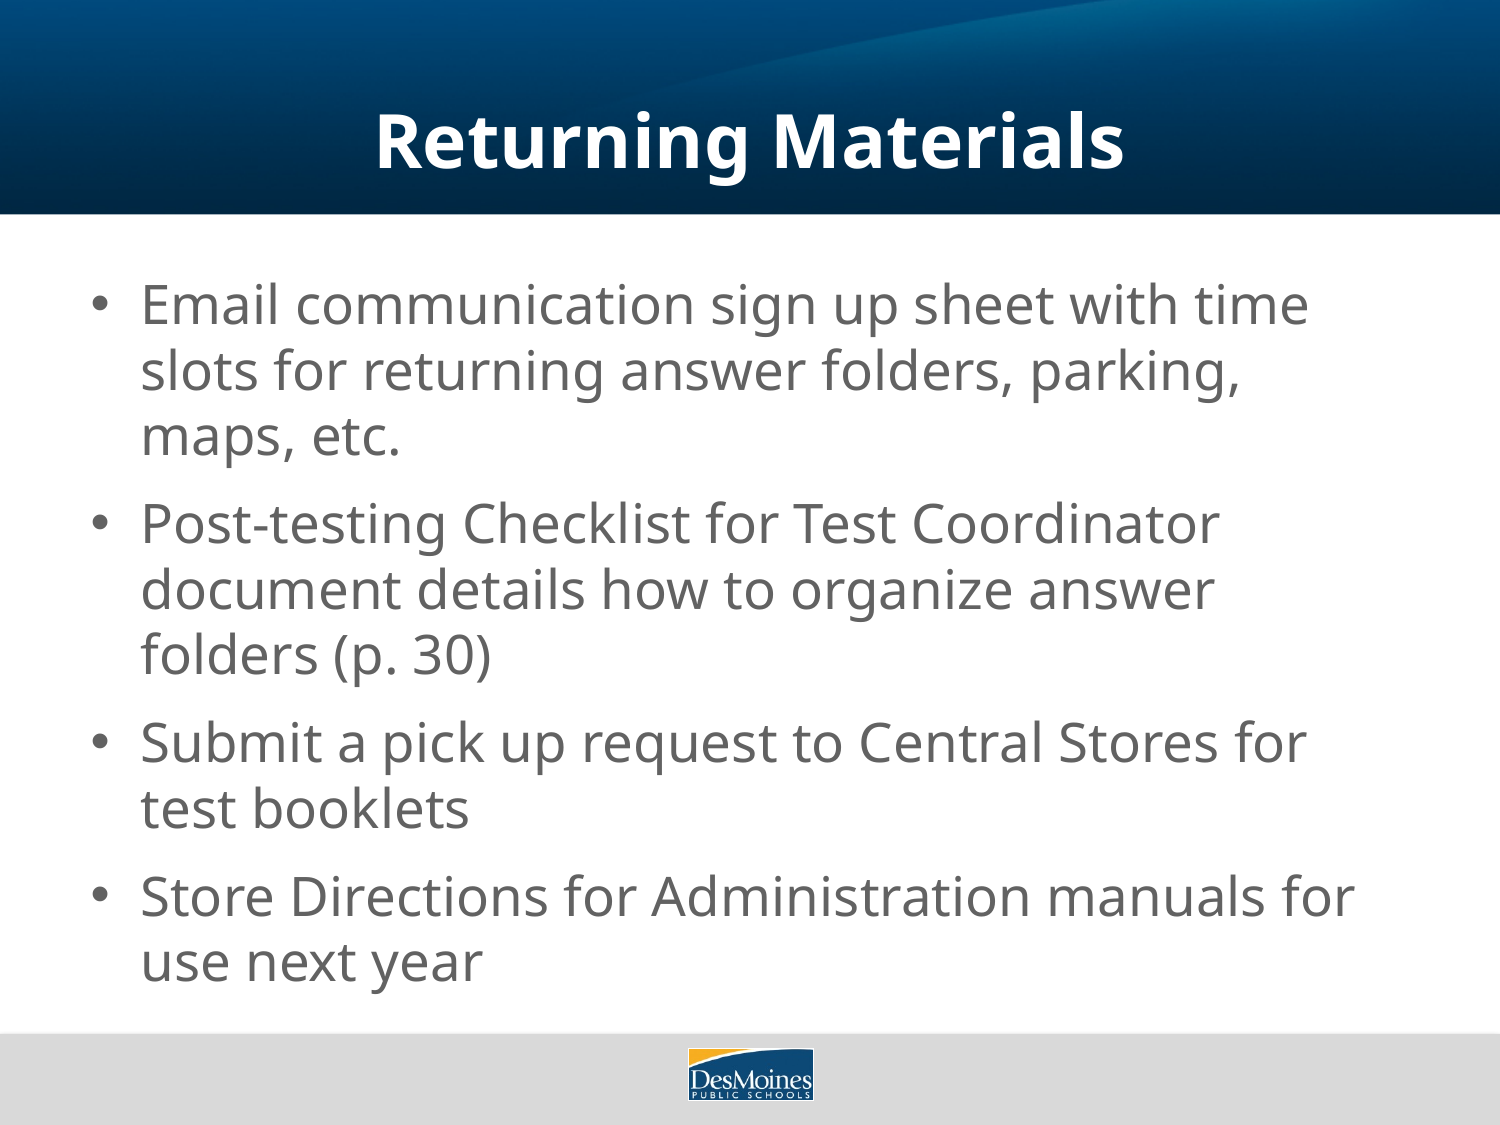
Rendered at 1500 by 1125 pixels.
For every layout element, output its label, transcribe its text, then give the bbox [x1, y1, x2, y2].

title Returning Materials [75, 45, 1425, 233]
list Email communication sign up sheet with time slots for returning answer folders, parking, maps, etc. Post-testing Checklist for Test Coordinator document details how to organize answer folders (p. 30) Submit a pick up request to Central Stores for test booklets Store Directions for Administration manuals for use next year [75, 262, 1425, 1005]
picture [689, 1049, 813, 1100]
picture [0, 0, 1500, 1033]
